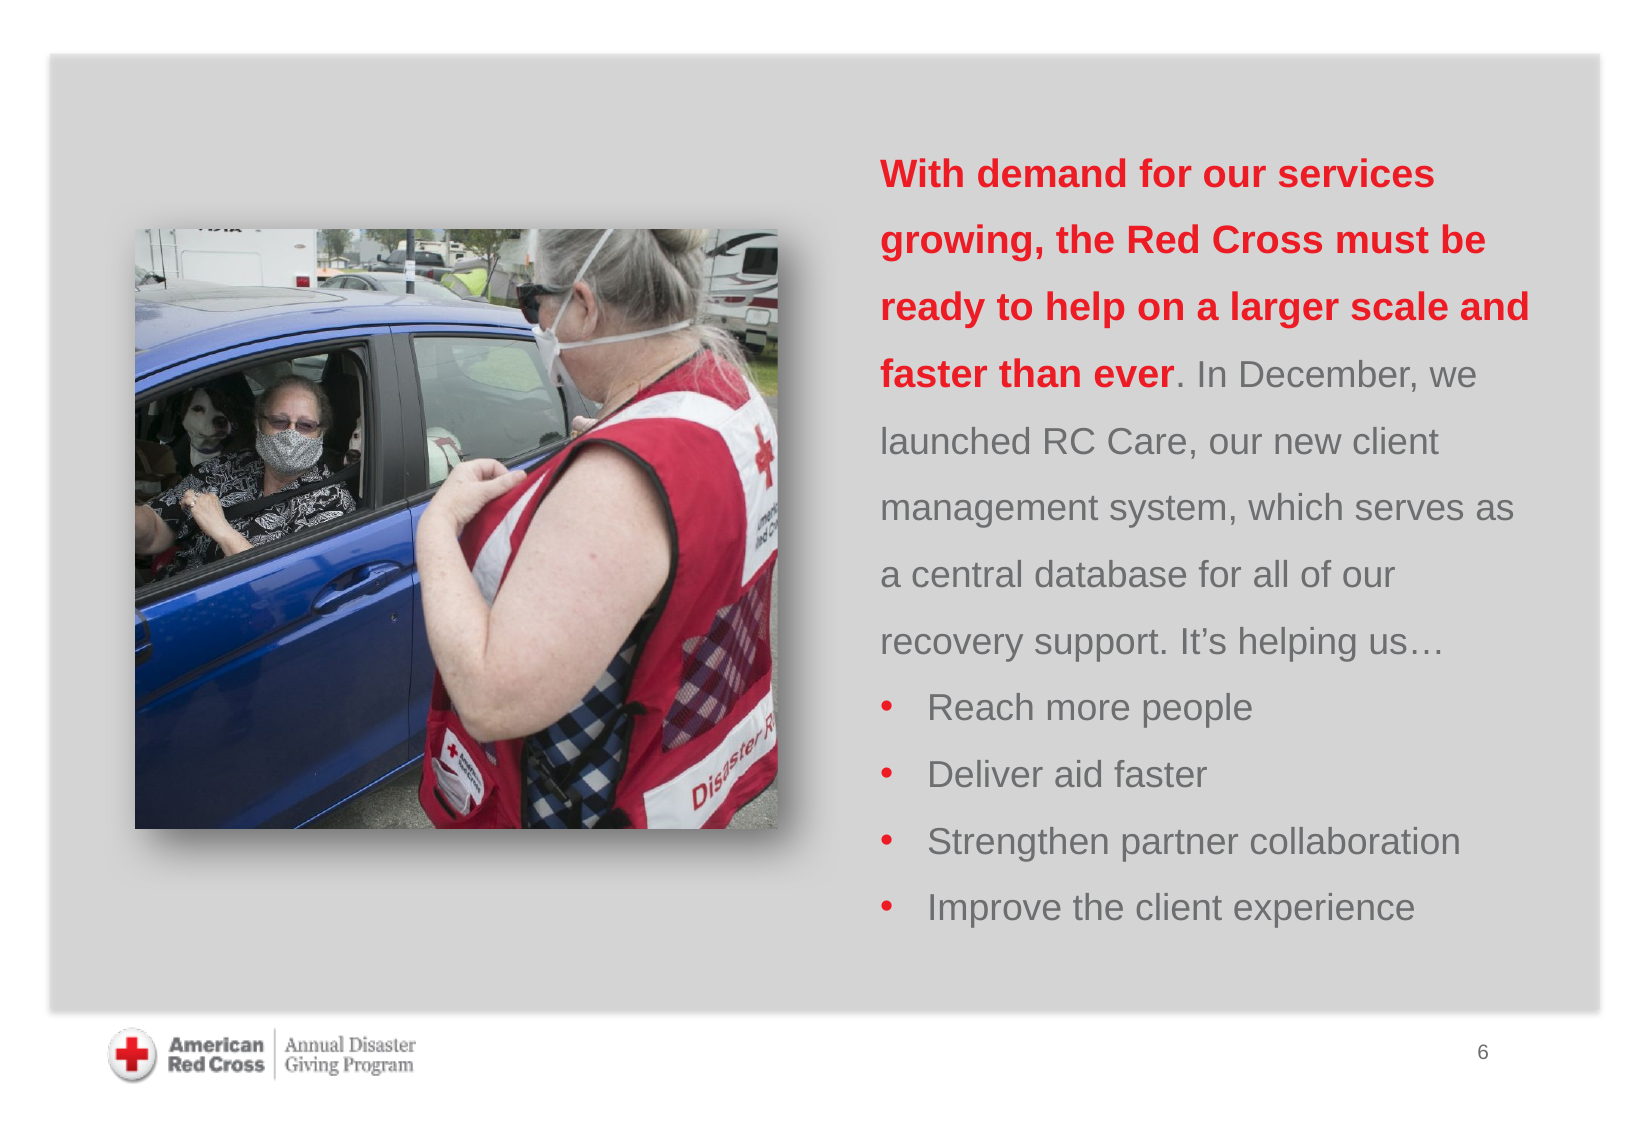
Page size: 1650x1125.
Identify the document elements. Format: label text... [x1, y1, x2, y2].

picture [87, 1006, 438, 1103]
text_box With demand for our services growing, the Red Cross must be ready to help on a larger scale and faster than ever. In December, we launched RC Care, our new client management system, which serves as a central database for all of our recovery support. It’s helping us… Reach more people Deliver aid faster Strengthen partner collaboration Improve the client experience [865, 120, 1554, 936]
picture [134, 229, 778, 833]
